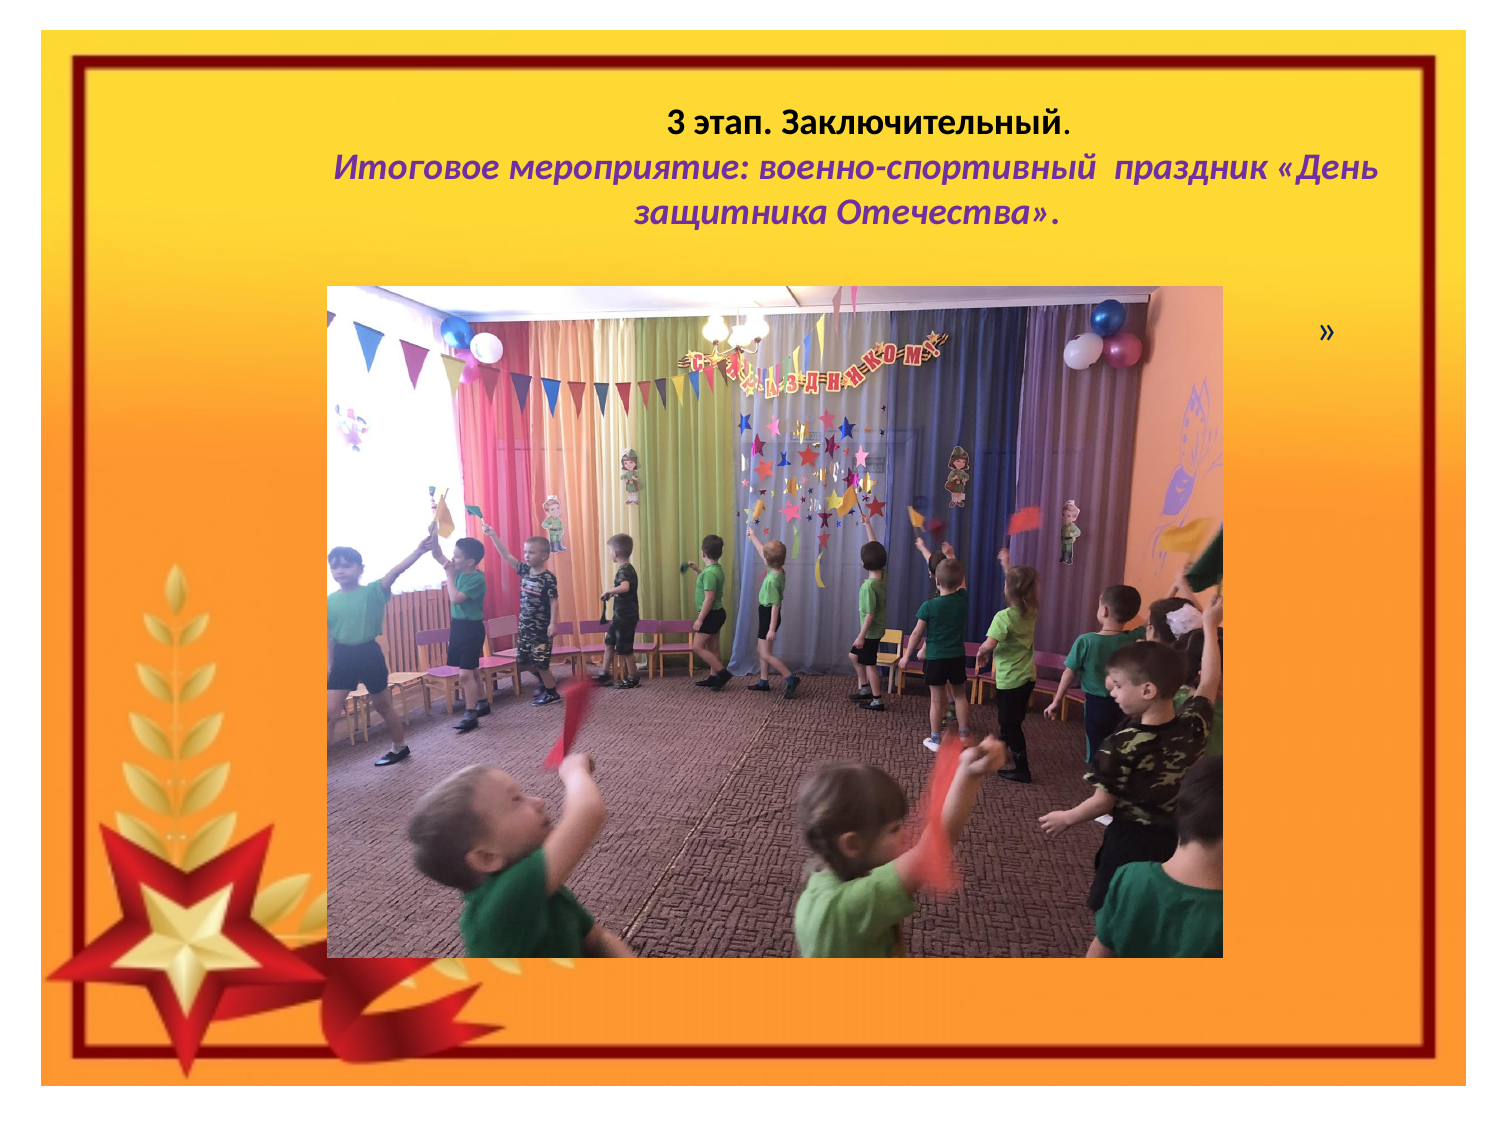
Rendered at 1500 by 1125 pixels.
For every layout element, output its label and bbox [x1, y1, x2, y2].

picture [40, 30, 1466, 1087]
